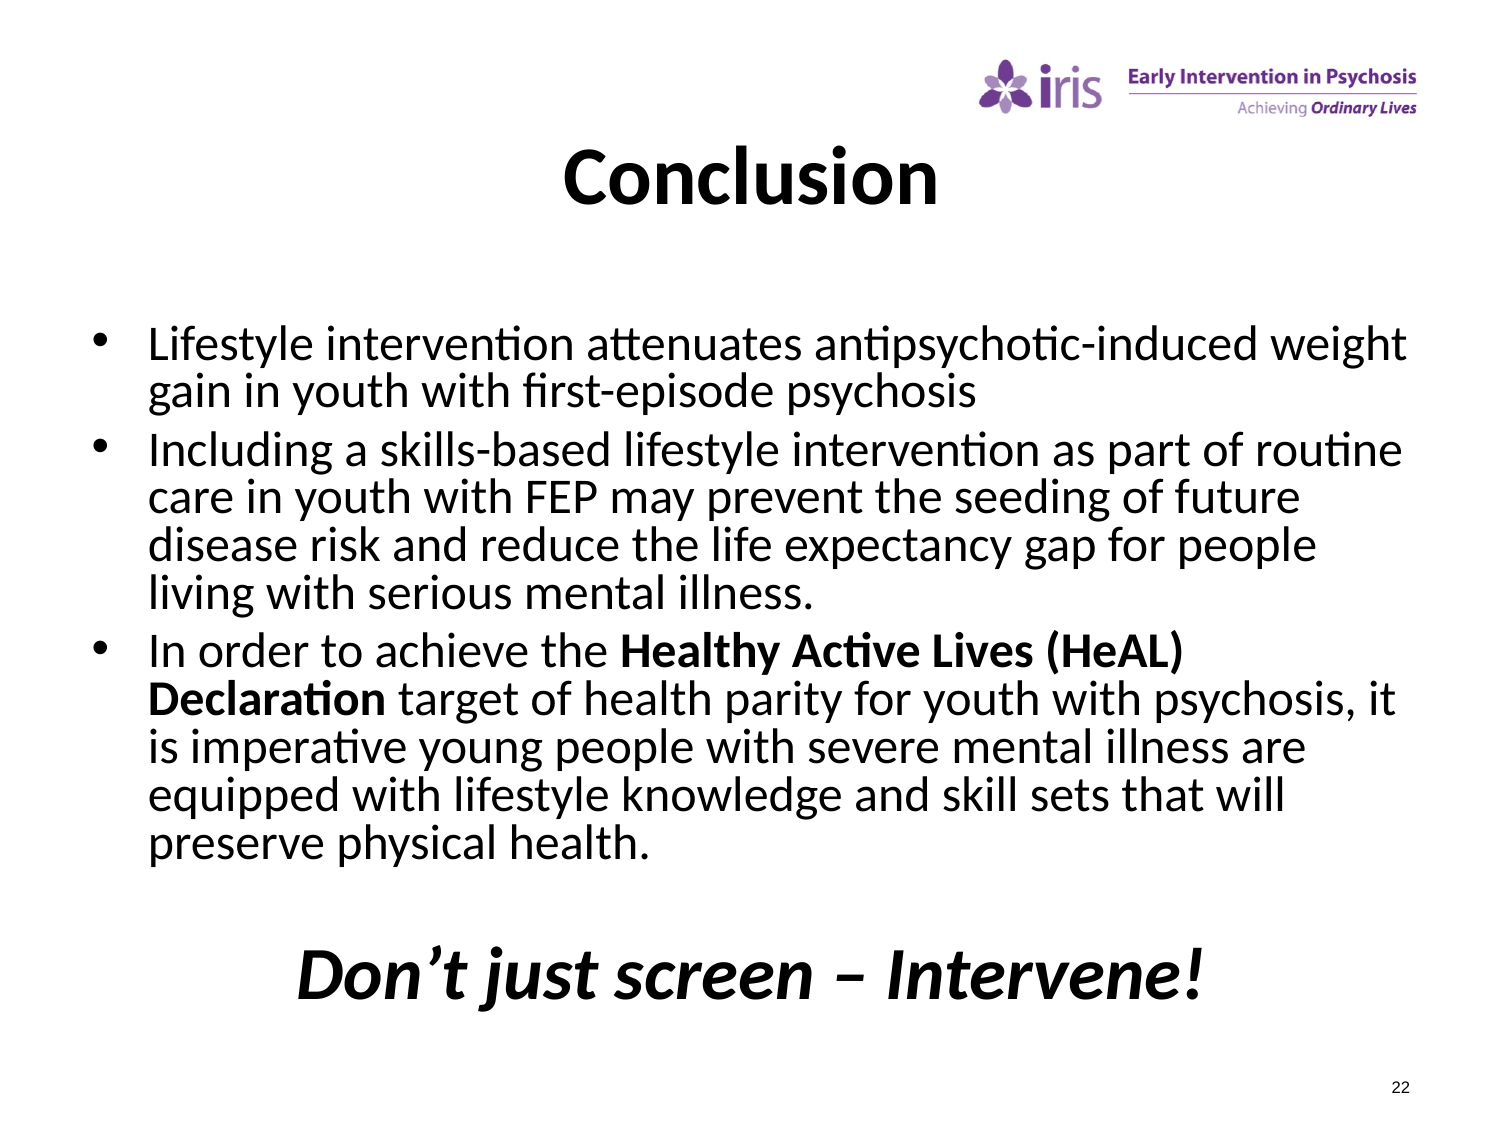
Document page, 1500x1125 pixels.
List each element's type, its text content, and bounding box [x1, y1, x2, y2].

title Conclusion [76, 113, 1427, 302]
list Lifestyle intervention attenuates antipsychotic-induced weight gain in youth with first-episode psychosis Including a skills-based lifestyle intervention as part of routine care in youth with FEP may prevent the seeding of future disease risk and reduce the life expectancy gap for people living with serious mental illness. In order to achieve the Healthy Active Lives (HeAL) Declaration target of health parity for youth with psychosis, it is imperative young people with severe mental illness are equipped with lifestyle knowledge and skill sets that will preserve physical health. Don’t just screen – Intervene! [76, 314, 1427, 1057]
picture [950, 30, 1464, 150]
